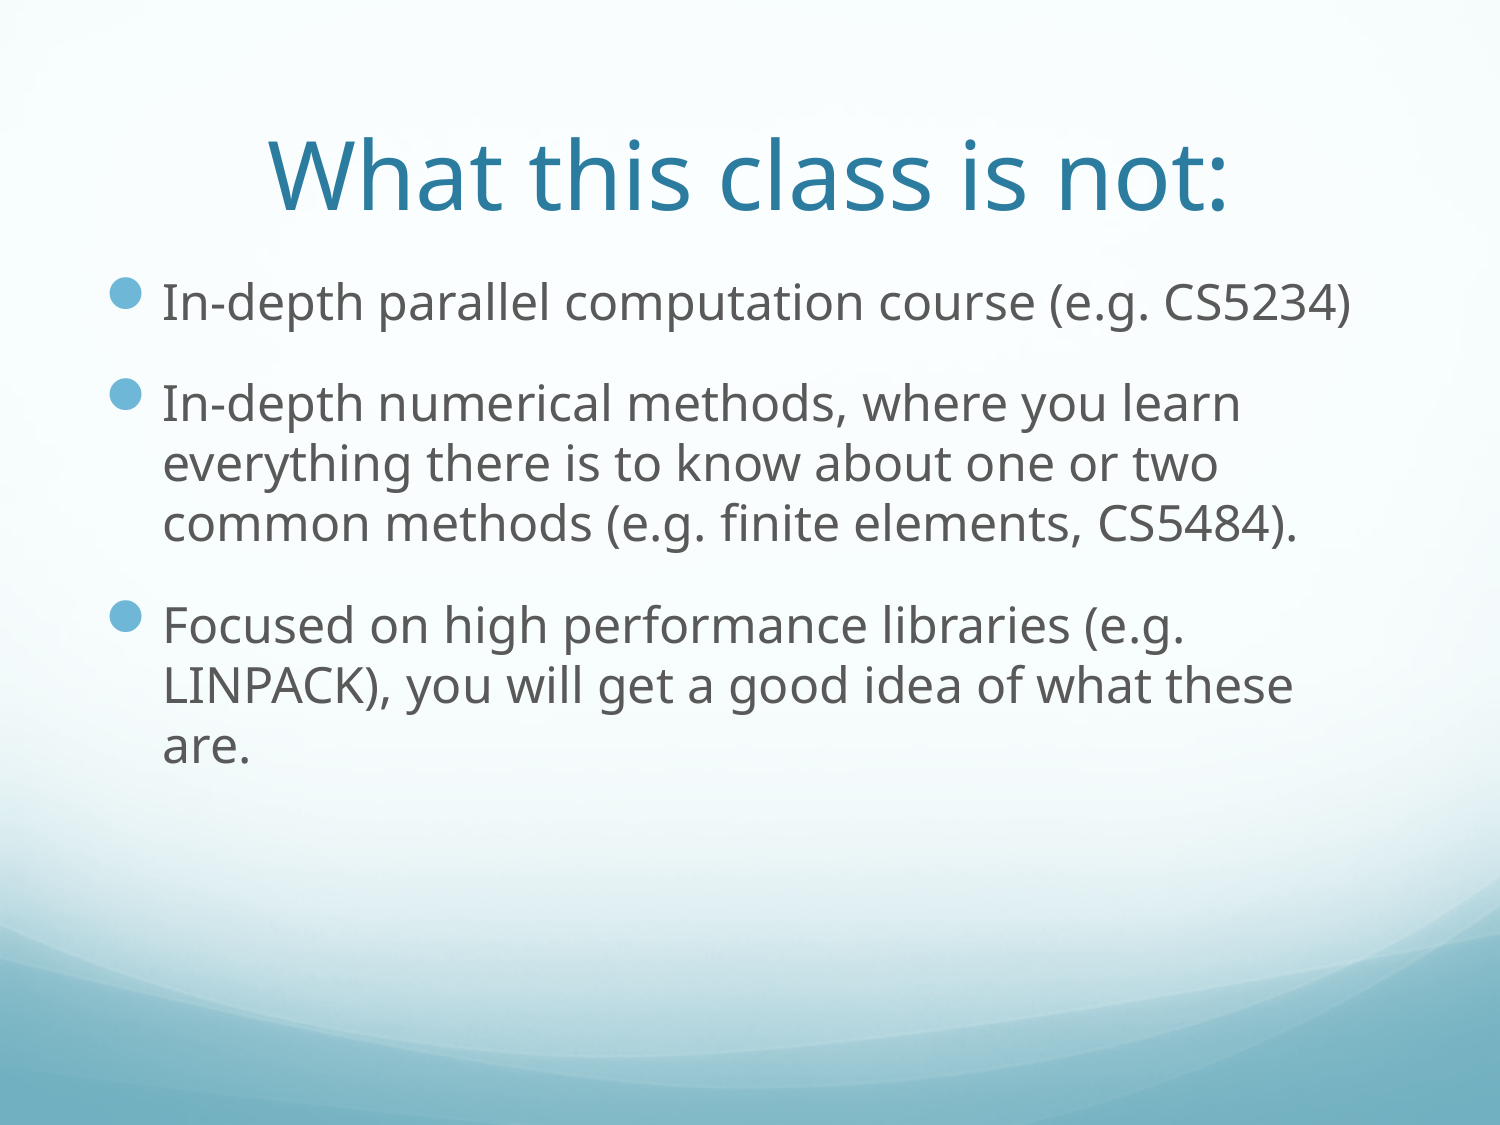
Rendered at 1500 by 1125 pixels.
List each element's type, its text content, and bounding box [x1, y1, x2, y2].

list In-depth parallel computation course (e.g. CS5234) In-depth numerical methods, where you learn everything there is to know about one or two common methods (e.g. finite elements, CS5484). Focused on high performance libraries (e.g. LINPACK), you will get a good idea of what these are. [90, 262, 1410, 975]
title What this class is not: [90, 17, 1410, 237]
